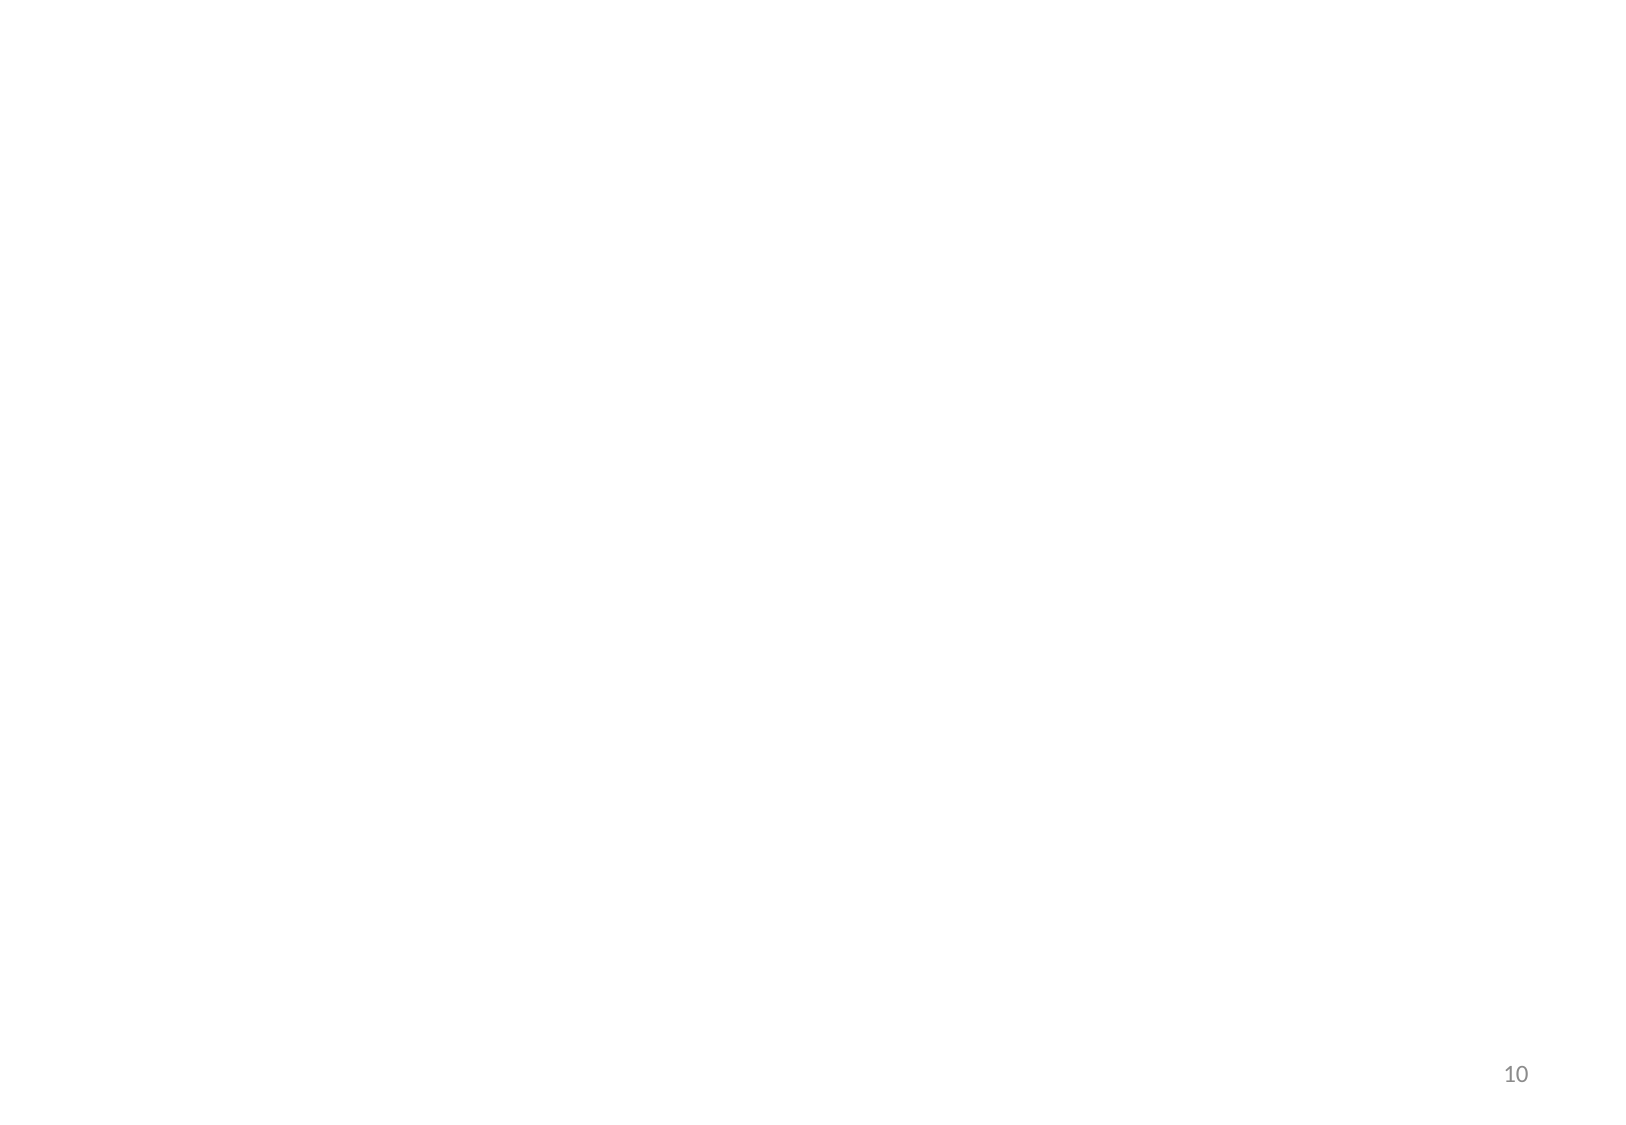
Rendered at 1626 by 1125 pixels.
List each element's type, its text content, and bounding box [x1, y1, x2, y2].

slide_number 10 [1164, 1042, 1544, 1103]
